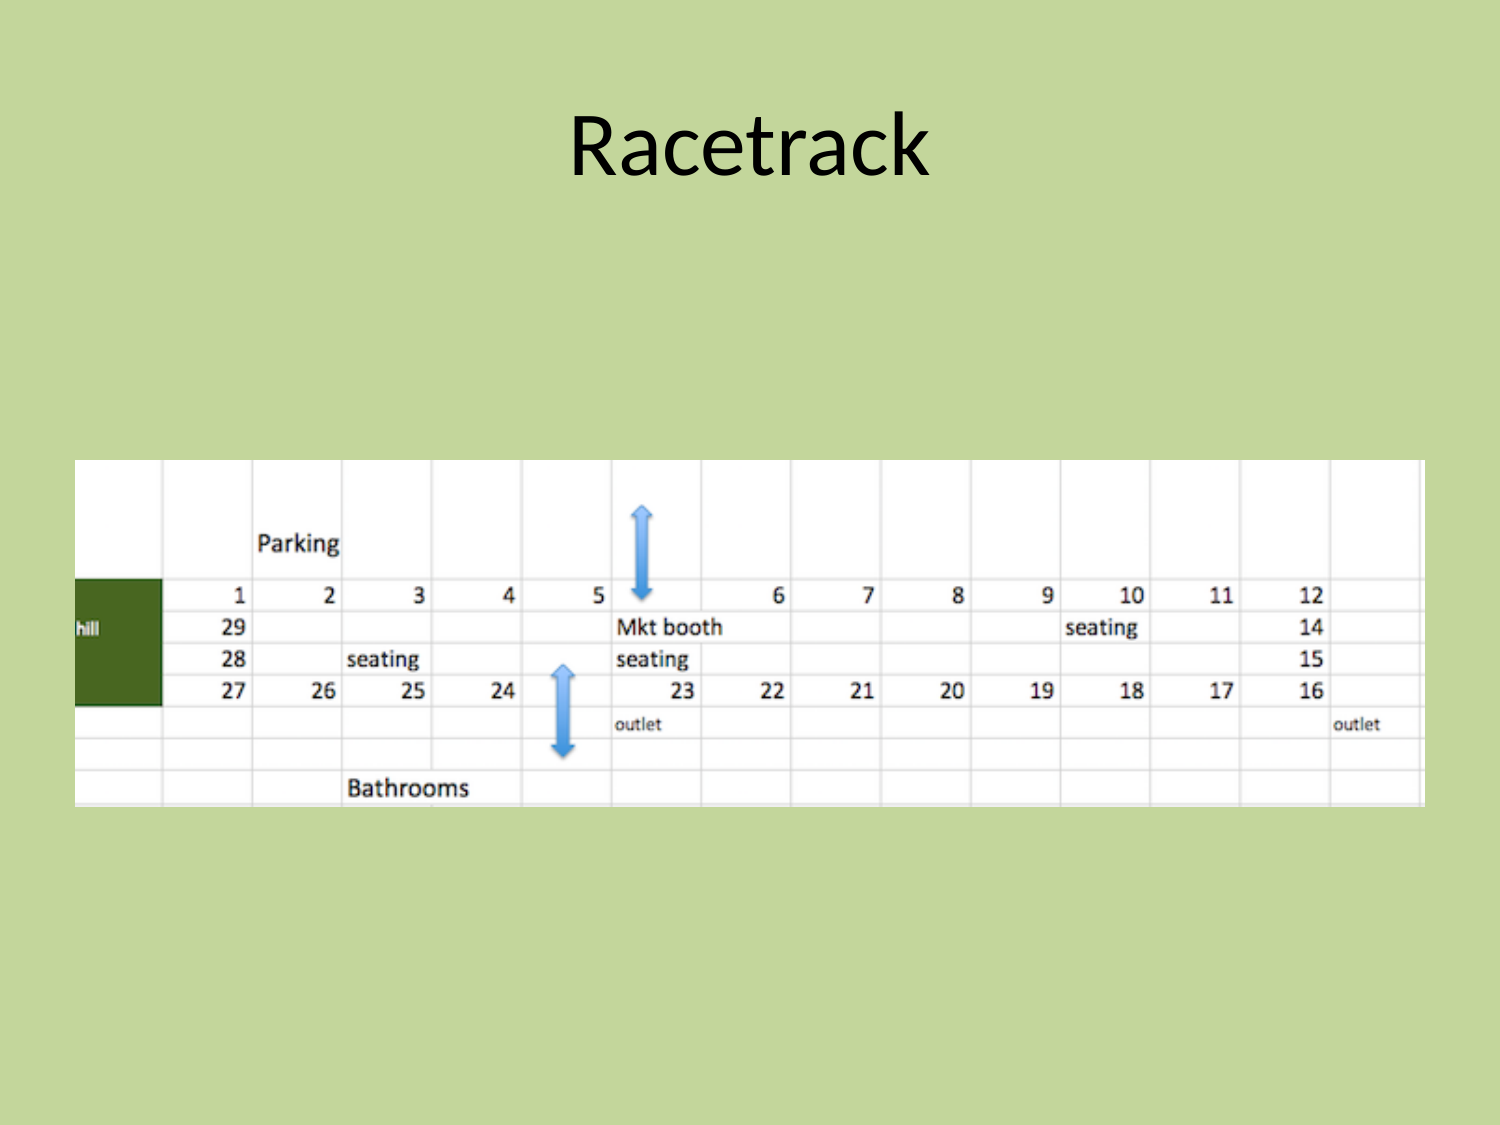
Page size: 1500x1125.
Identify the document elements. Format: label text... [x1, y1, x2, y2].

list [74, 262, 1426, 1006]
title Racetrack [75, 45, 1425, 233]
